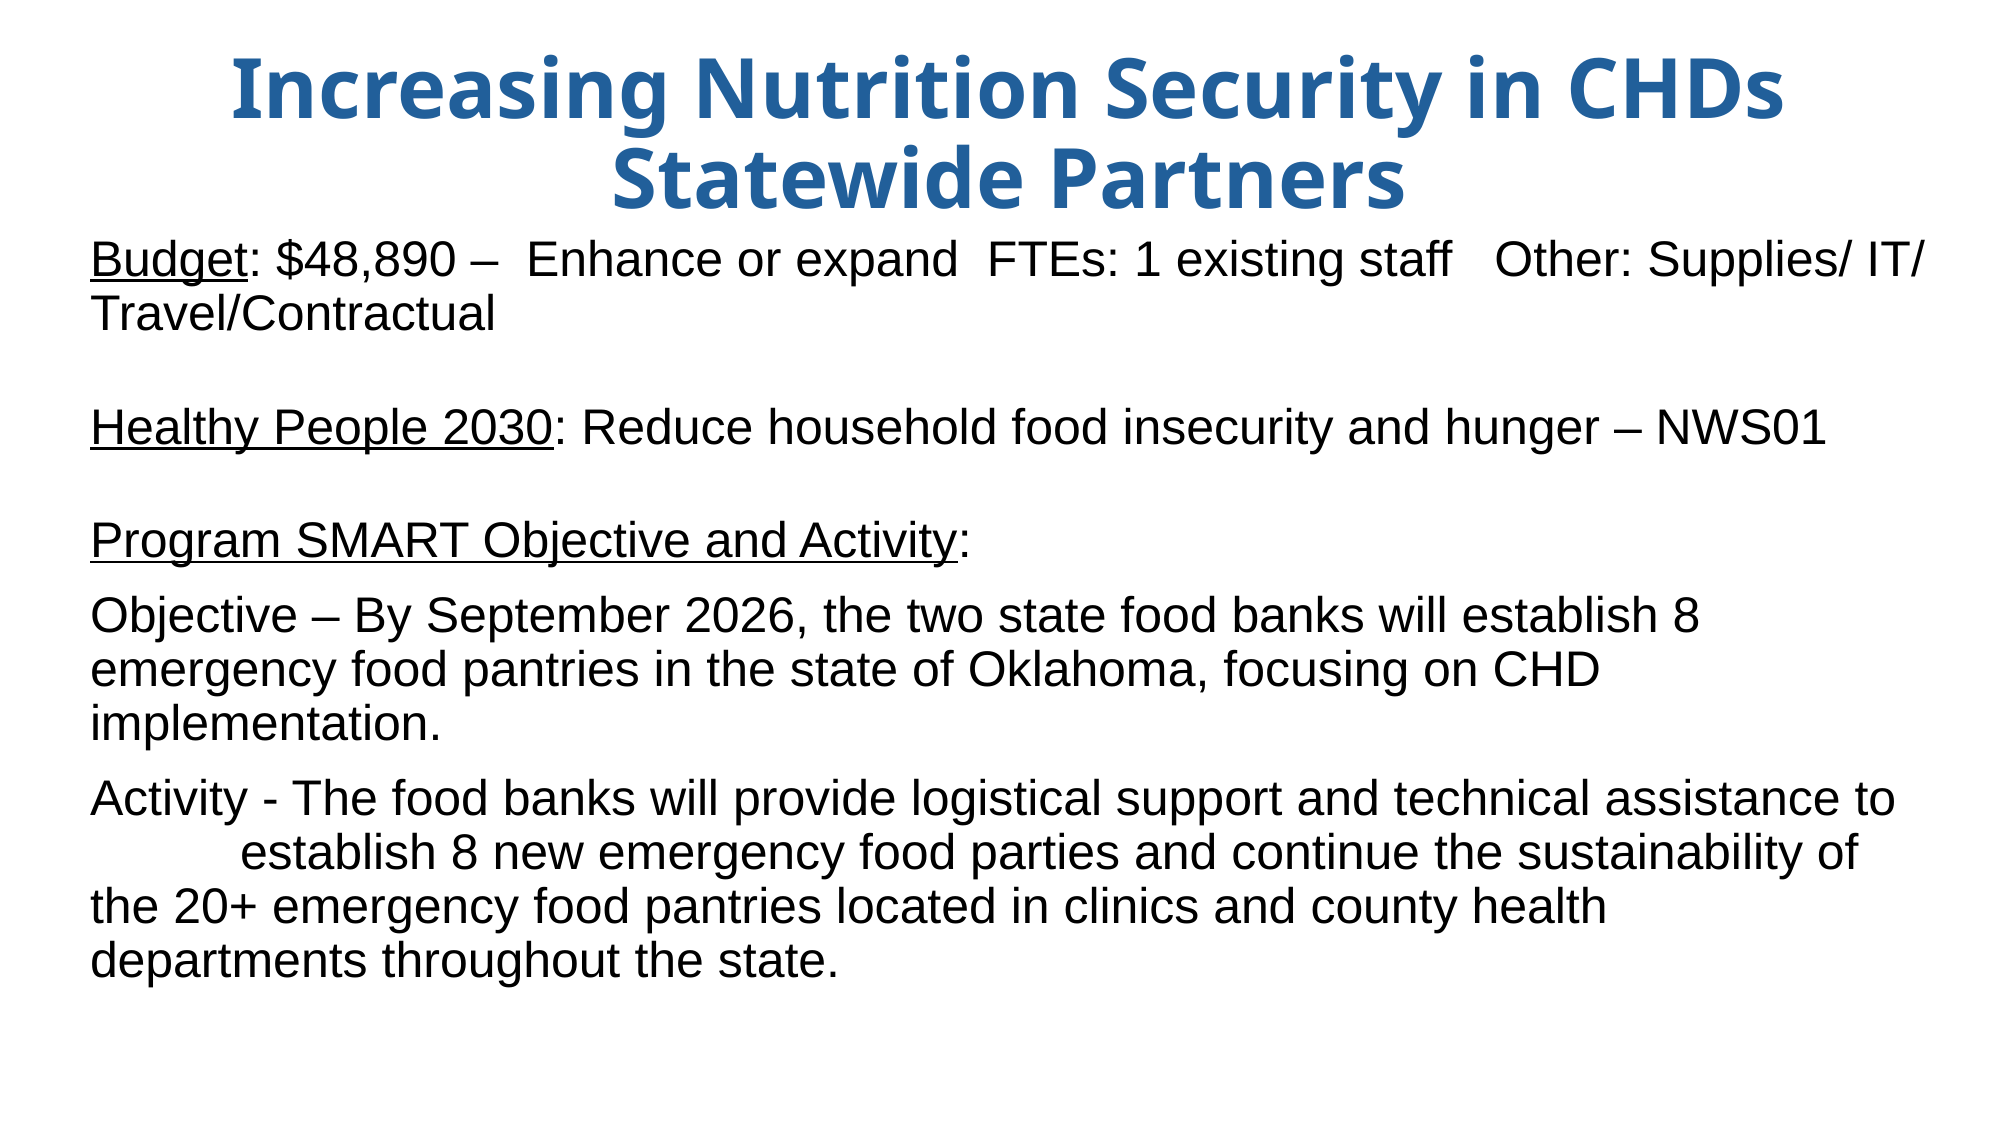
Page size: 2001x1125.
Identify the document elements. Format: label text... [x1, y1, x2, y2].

title Increasing Nutrition Security in CHDs Statewide Partners [75, 68, 1945, 206]
list Budget: $48,890 – Enhance or expand FTEs: 1 existing staff Other: Supplies/ IT/ Travel/Contractual Healthy People 2030: Reduce household food insecurity and hunger – NWS01 Program SMART Objective and Activity: Objective – By September 2026, the two state food banks will establish 8 emergency food pantries in the state of Oklahoma, focusing on CHD implementation. Activity - The food banks will provide logistical support and technical assistance to establish 8 new emergency food parties and continue the sustainability of the 20+ emergency food pantries located in clinics and county health departments throughout the state. [75, 225, 1945, 1016]
